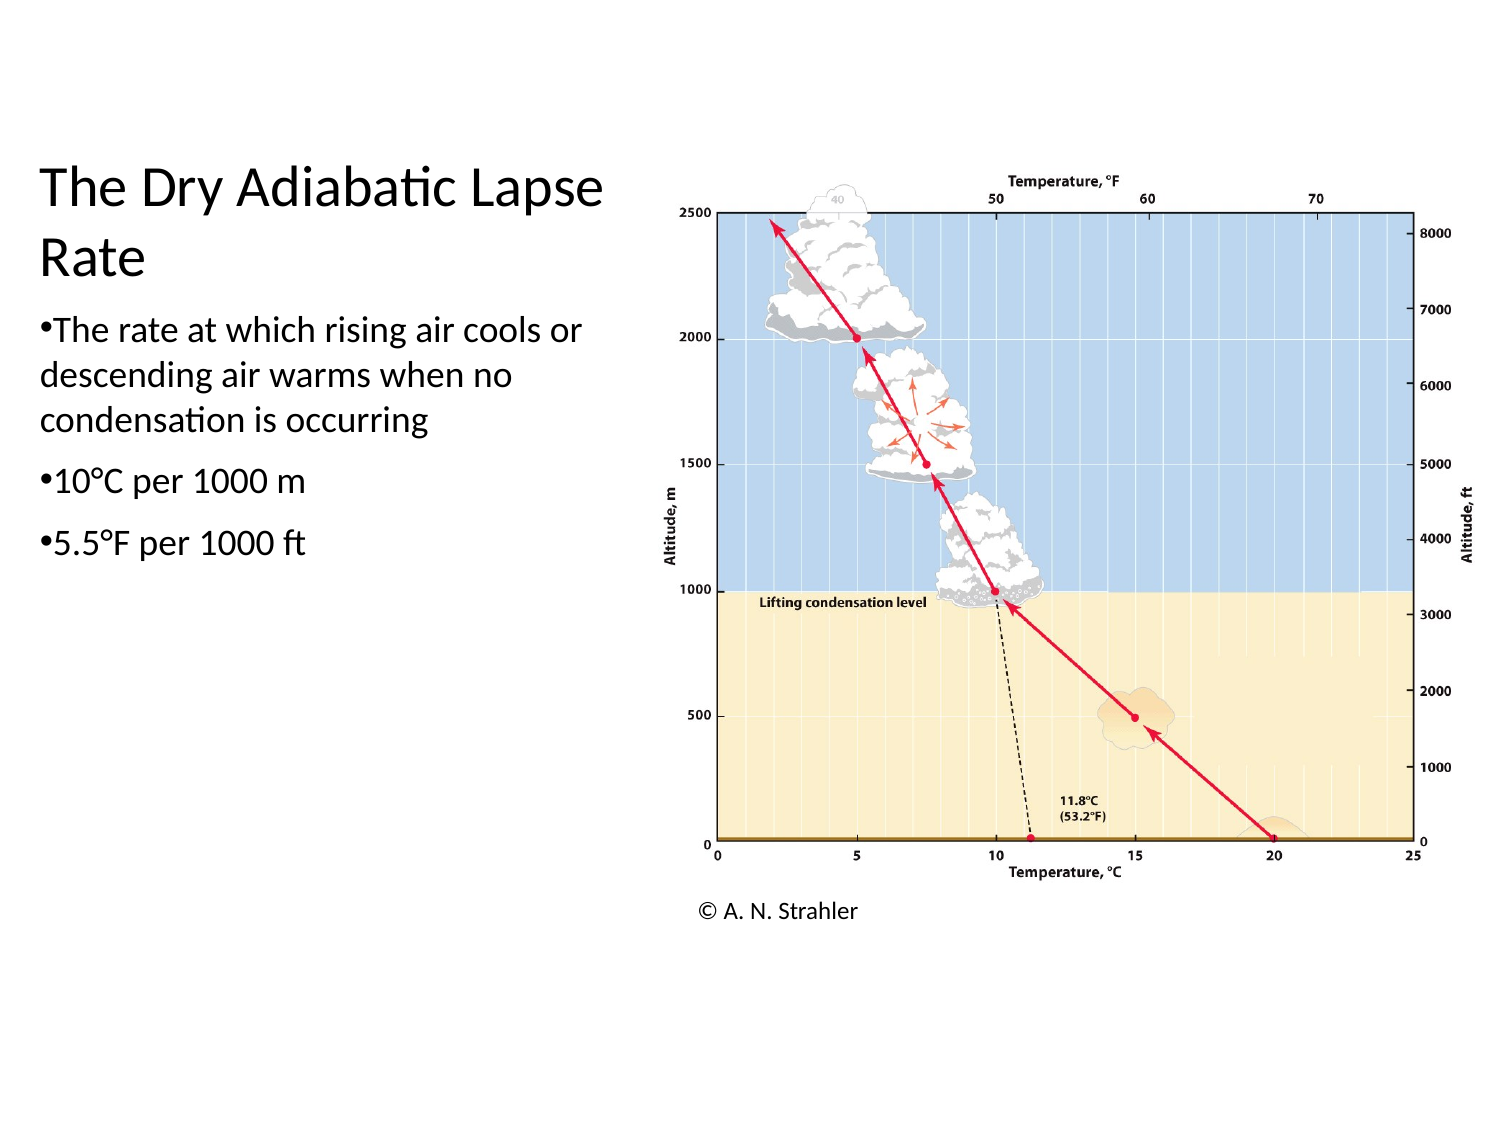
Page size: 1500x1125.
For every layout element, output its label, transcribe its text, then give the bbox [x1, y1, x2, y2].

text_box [657, 168, 1479, 933]
text_box The Dry Adiabatic Lapse Rate The rate at which rising air cools or descending air warms when no condensation is occurring 10°C per 1000 m 5.5°F per 1000 ft [24, 140, 646, 677]
